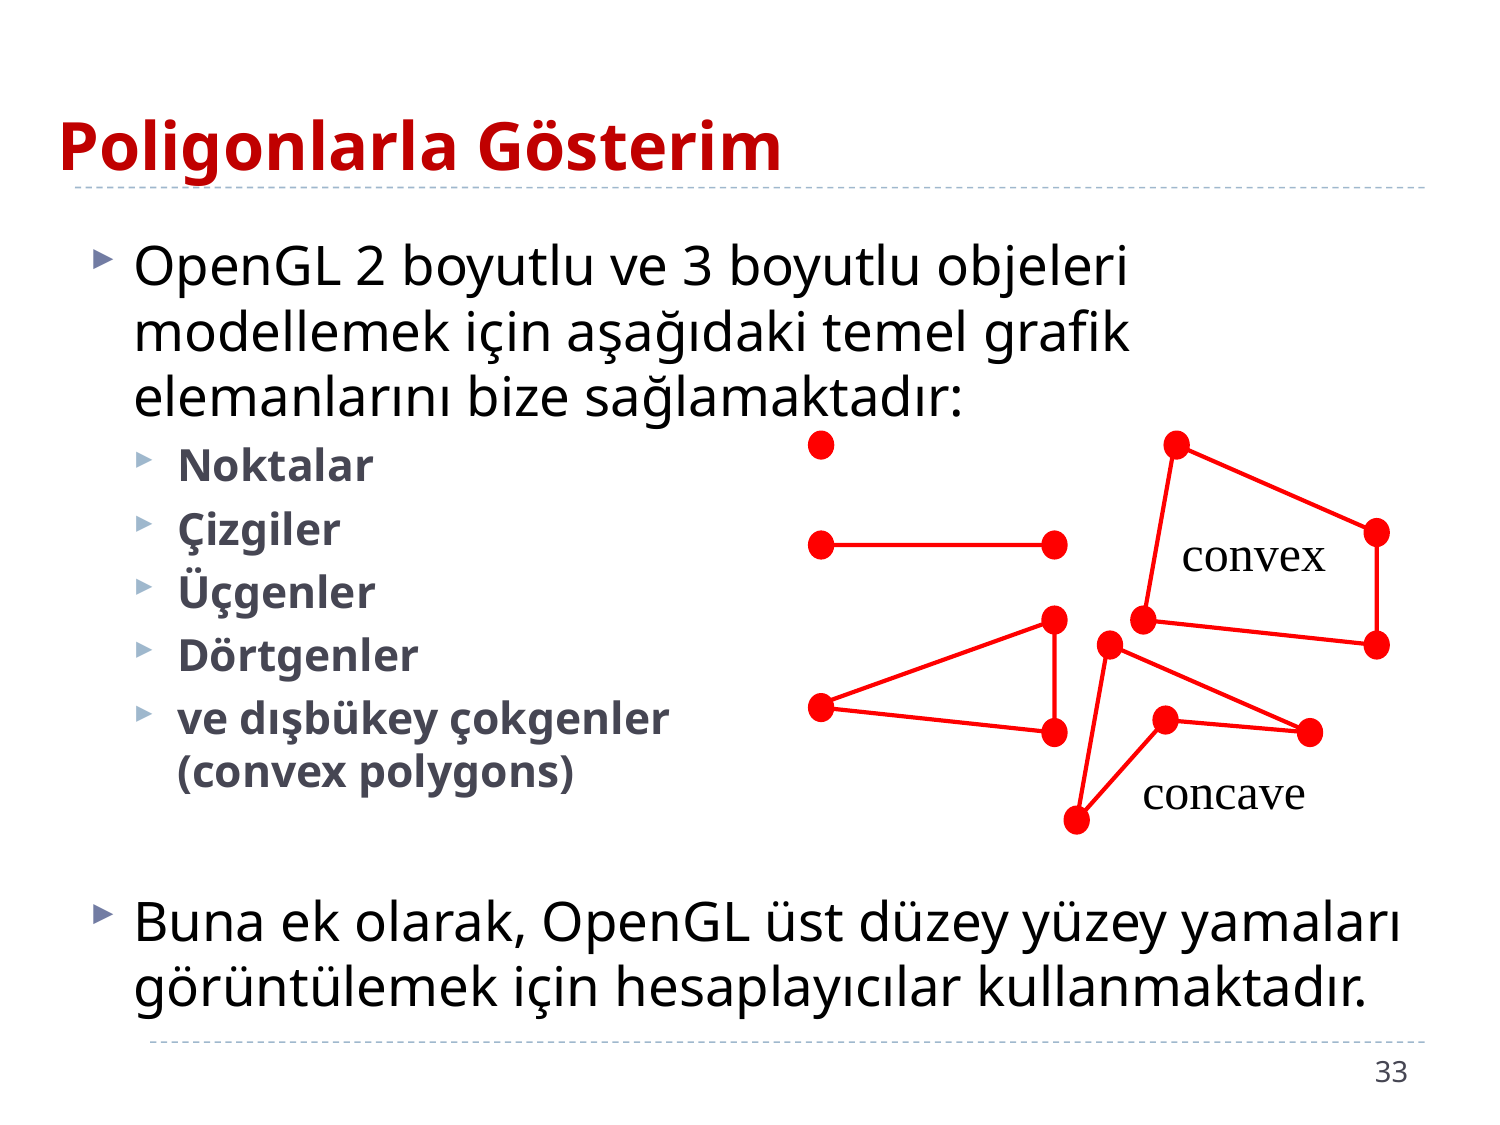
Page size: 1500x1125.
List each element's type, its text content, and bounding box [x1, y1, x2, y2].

text_box [810, 432, 833, 458]
text_box concave [1127, 751, 1322, 827]
text_box [810, 532, 833, 558]
text_box [810, 695, 833, 721]
text_box [1298, 720, 1322, 746]
text_box [1043, 532, 1066, 558]
text_box [1043, 607, 1066, 633]
text_box [1132, 607, 1155, 633]
slide_number 33 [1074, 1045, 1424, 1106]
text_box [1365, 632, 1388, 658]
text_box [1098, 632, 1122, 658]
text_box [1165, 432, 1188, 458]
text_box [1154, 707, 1177, 733]
text_box [1065, 807, 1088, 833]
text_box [1043, 720, 1066, 746]
text_box [1365, 520, 1388, 546]
list OpenGL 2 boyutlu ve 3 boyutlu objeleri modellemek için aşağıdaki temel grafik elemanlarını bize sağlamaktadır: Noktalar Çizgiler Üçgenler Dörtgenler ve dışbükey çokgenler (convex polygons) Buna ek olarak, OpenGL üst düzey yüzey yamaları görüntülemek için hesaplayıcılar kullanmaktadır. [75, 223, 1425, 1047]
text_box convex [1166, 514, 1342, 589]
title Poligonlarla Gösterim [42, 50, 1450, 238]
